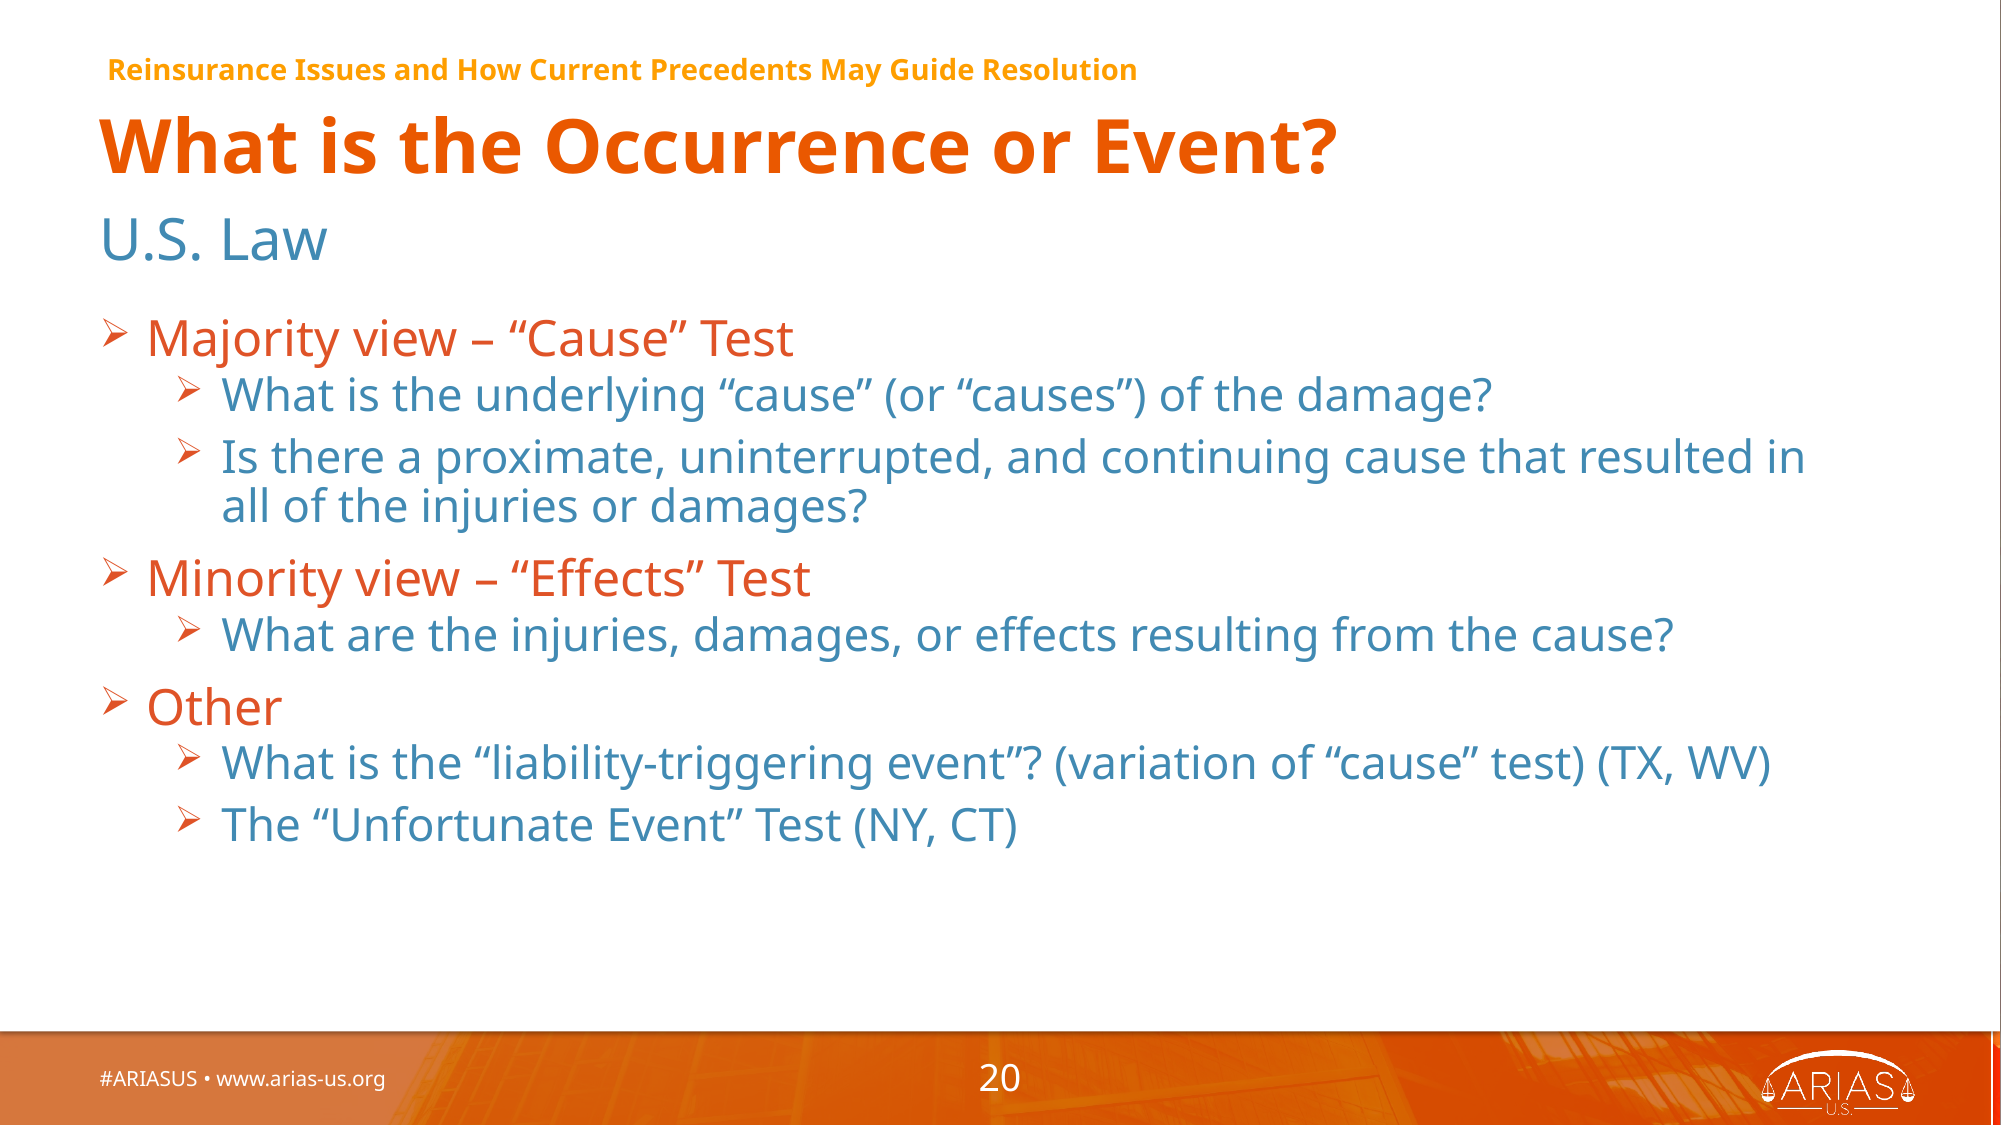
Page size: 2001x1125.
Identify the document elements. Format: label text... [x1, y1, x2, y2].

list Reinsurance Issues and How Current Precedents May Guide Resolution [84, 47, 1434, 99]
footer #ARIASUS • www.arias-us.org [84, 1042, 622, 1114]
list U.S. Law [84, 195, 1915, 285]
picture [1759, 1047, 1916, 1117]
picture [1993, 0, 2001, 1125]
title What is the Occurrence or Event? [84, 101, 1916, 195]
list Majority view – “Cause” Test What is the underlying “cause” (or “causes”) of the damage? Is there a proximate, uninterrupted, and continuing cause that resulted in all of the injuries or damages? Minority view – “Effects” Test What are the injuries, damages, or effects resulting from the cause? Other What is the “liability-triggering event”? (variation of “cause” test) (TX, WV) The “Unfortunate Event” Test (NY, CT) [84, 305, 1884, 1022]
